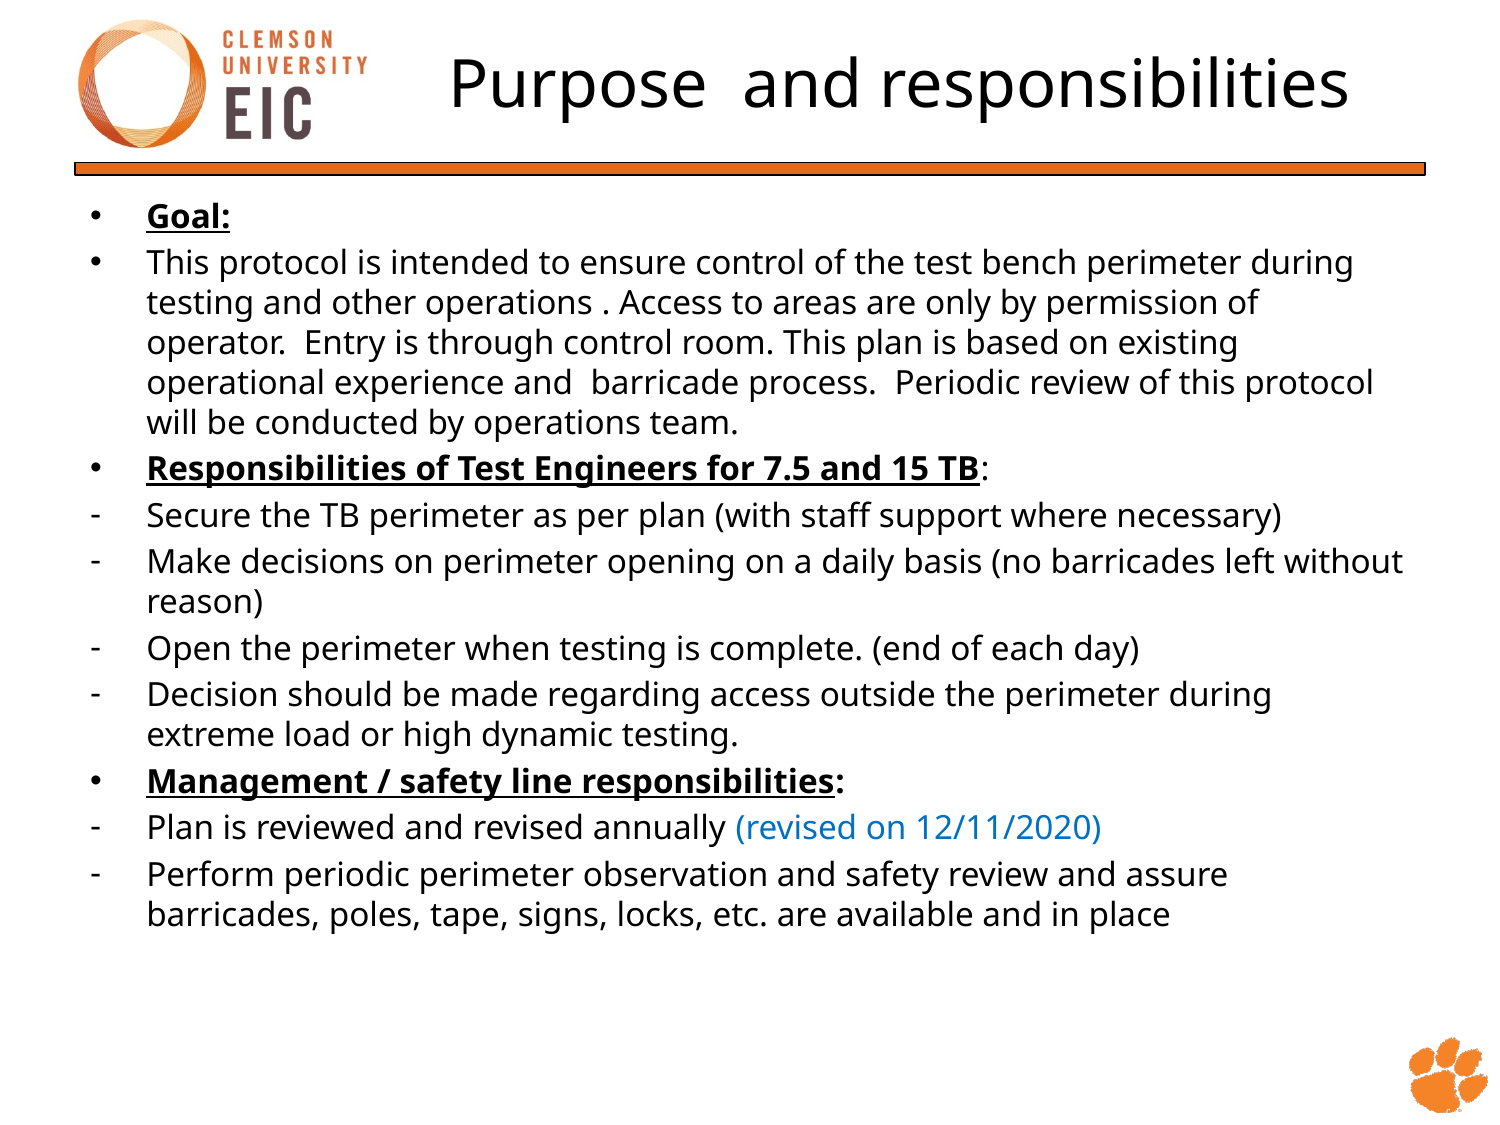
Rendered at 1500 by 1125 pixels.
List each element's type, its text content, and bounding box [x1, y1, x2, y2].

picture [75, 17, 370, 150]
title Purpose and responsibilities [375, 12, 1425, 150]
list Goal: This protocol is intended to ensure control of the test bench perimeter during testing and other operations . Access to areas are only by permission of operator. Entry is through control room. This plan is based on existing operational experience and barricade process. Periodic review of this protocol will be conducted by operations team. Responsibilities of Test Engineers for 7.5 and 15 TB: Secure the TB perimeter as per plan (with staff support where necessary) Make decisions on perimeter opening on a daily basis (no barricades left without reason) Open the perimeter when testing is complete. (end of each day) Decision should be made regarding access outside the perimeter during extreme load or high dynamic testing. Management / safety line responsibilities: Plan is reviewed and revised annually (revised on 12/11/2020) Perform periodic perimeter observation and safety review and assure barricades, poles, tape, signs, locks, etc. are available and in place [75, 187, 1425, 1005]
picture [1409, 1037, 1488, 1113]
